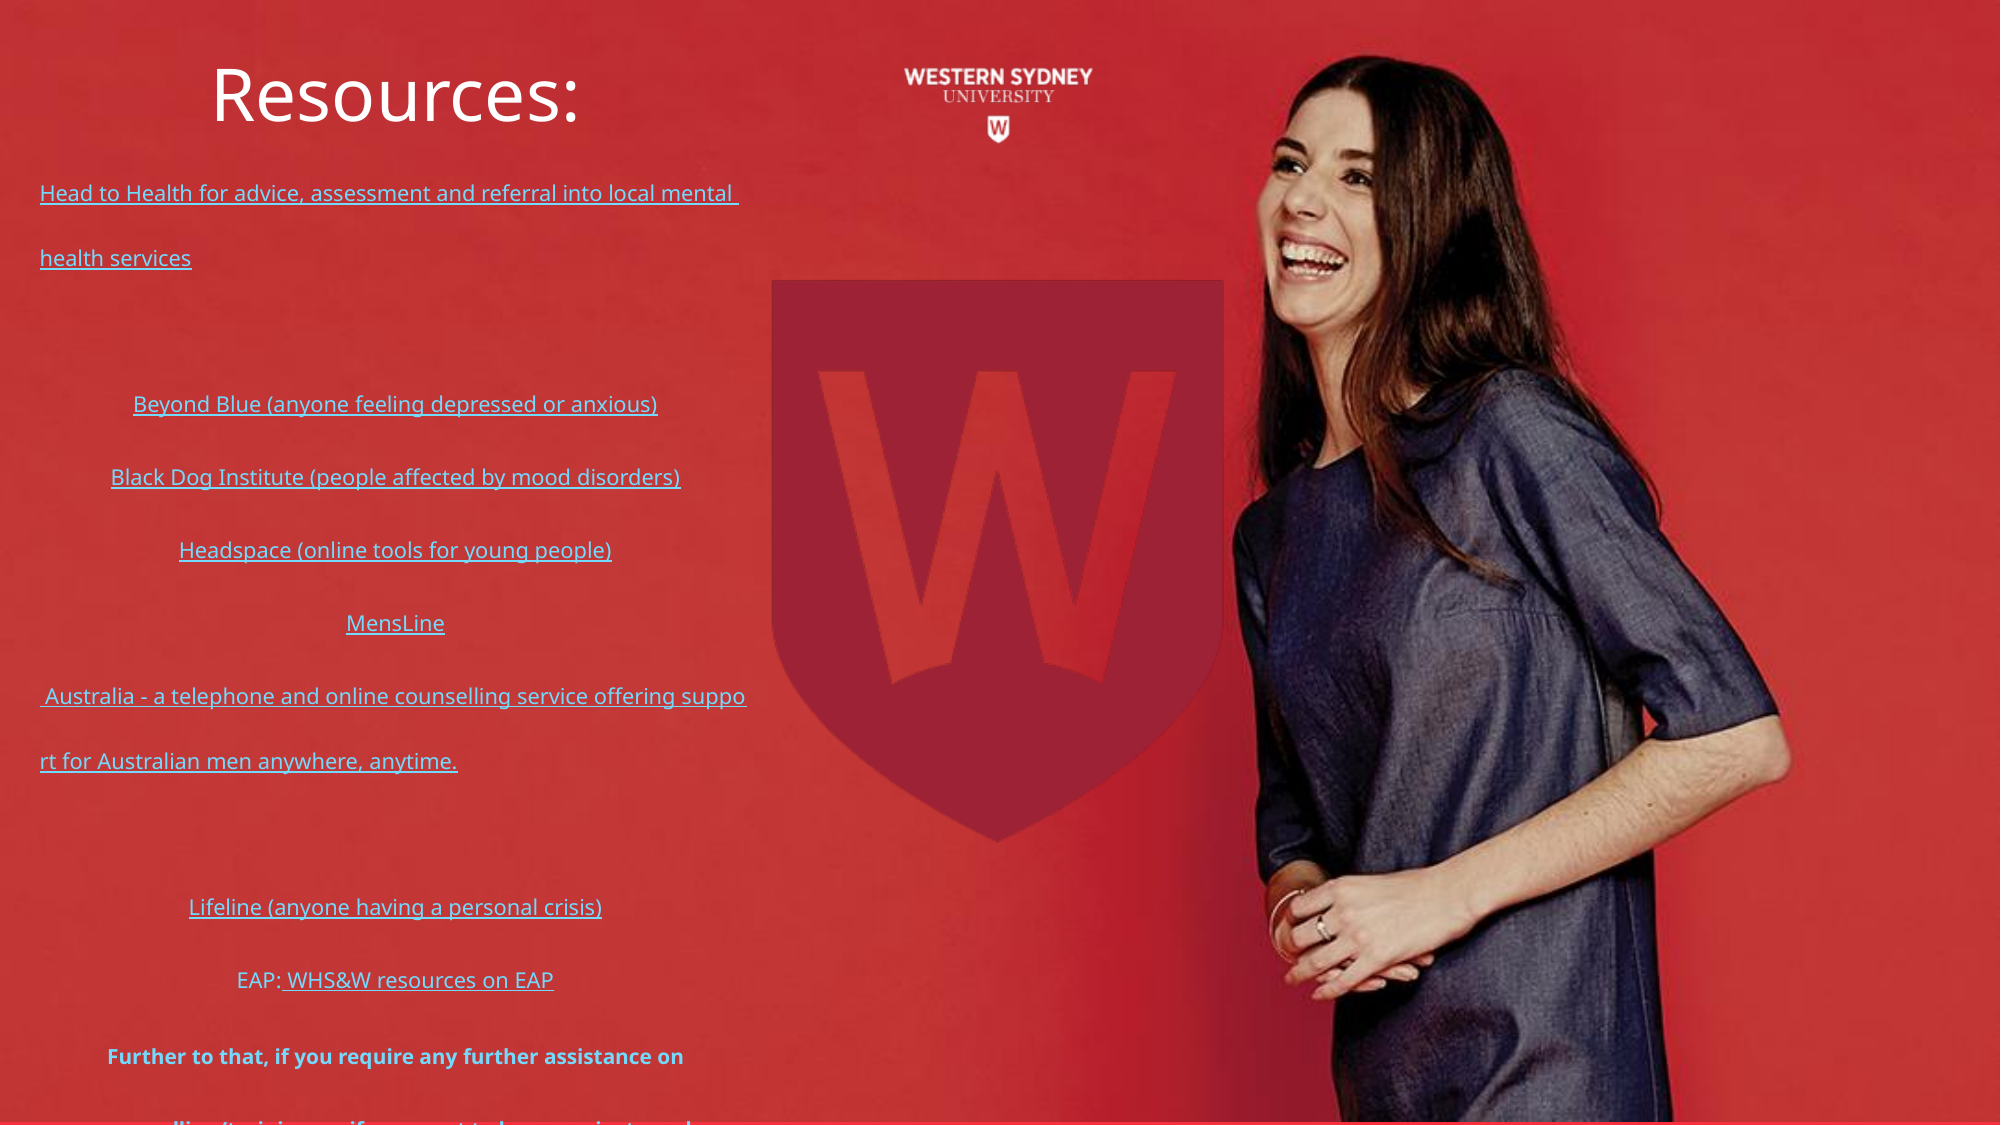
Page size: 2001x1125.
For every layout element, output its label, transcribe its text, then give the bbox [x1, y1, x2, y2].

picture [0, 0, 2000, 1122]
title Resources: Head to Health for advice, assessment and referral into local mental health services Beyond Blue (anyone feeling depressed or anxious) Black Dog Institute (people affected by mood disorders) Headspace (online tools for young people) MensLine Australia - a telephone and online counselling service offering support for Australian men anywhere, anytime. Lifeline (anyone having a personal crisis) EAP: WHS&W resources on EAP Further to that, if you require any further assistance on counselling/training or if you want to have a private and confidential chat about any matters – please contact the Injury Management Coordinator on 9852 5179 or email: WHS@westernsydney.edu.au [24, 55, 767, 1101]
